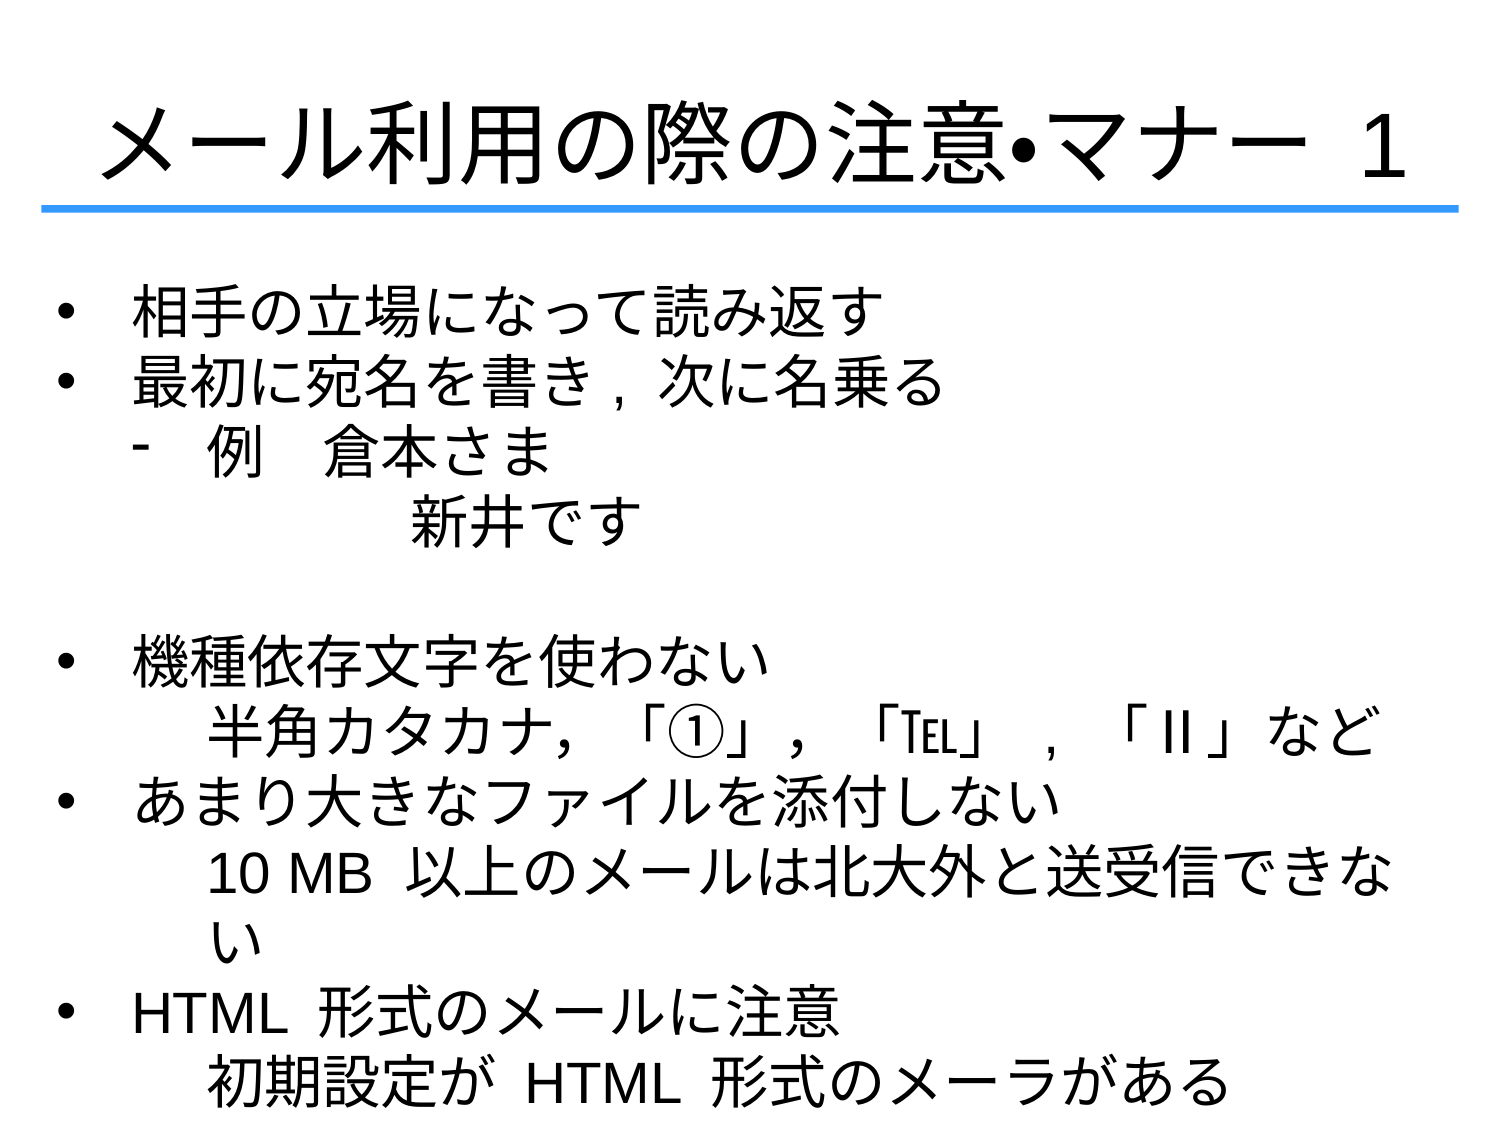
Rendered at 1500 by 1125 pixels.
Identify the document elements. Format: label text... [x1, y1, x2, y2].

text_box 相手の立場になって読み返す 最初に宛名を書き, 次に名乗る 例 倉本さま 新井です 機種依存文字を使わない 半角カタカナ，「①」，「℡」 , 「Ⅱ」など あまり大きなファイルを添付しない 10 MB 以上のメールは北大外と送受信できない HTML 形式のメールに注意 初期設定が HTML 形式のメーラがある [41, 268, 1459, 1123]
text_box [41, 78, 1460, 213]
